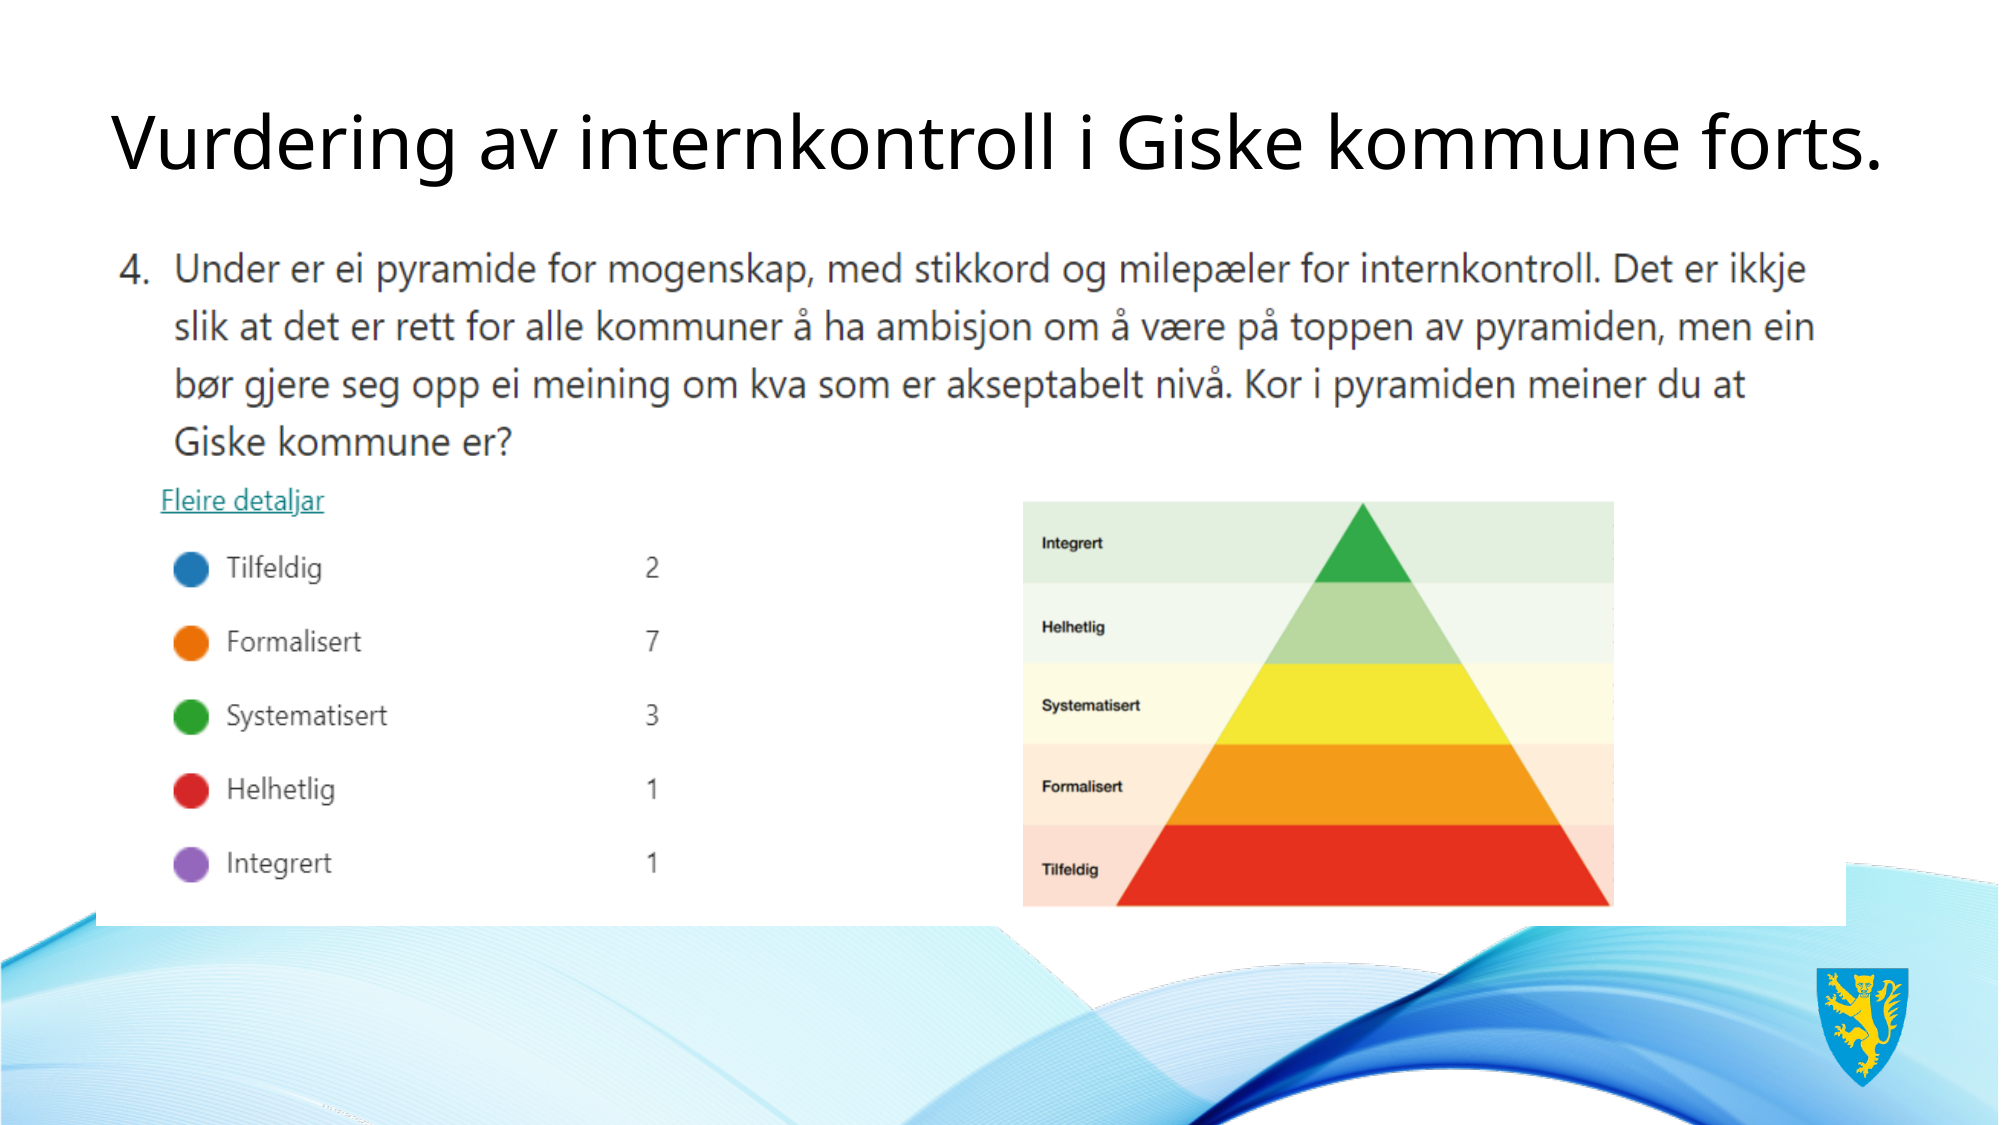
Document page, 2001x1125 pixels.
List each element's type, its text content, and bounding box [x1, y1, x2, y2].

title Vurdering av internkontroll i Giske kommune forts. [96, 97, 1904, 253]
picture [0, 217, 2000, 1125]
